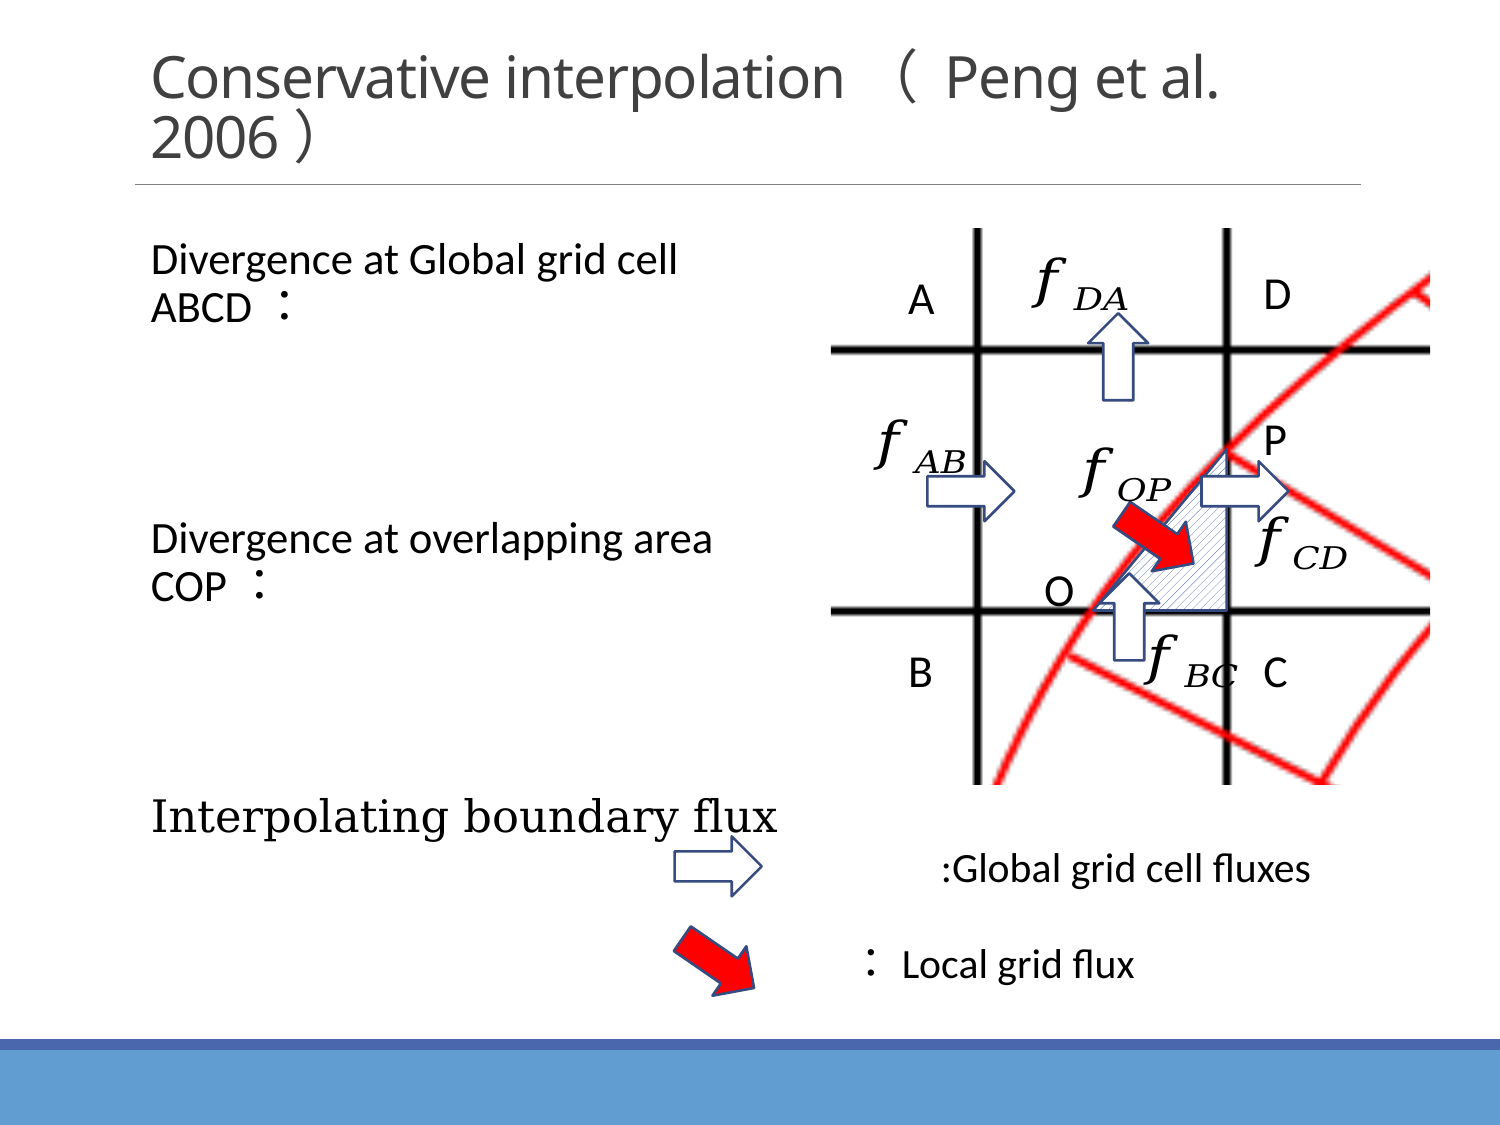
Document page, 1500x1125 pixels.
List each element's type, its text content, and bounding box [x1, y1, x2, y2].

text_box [830, 227, 1431, 785]
title Conservative interpolation（ Peng et al. 2006） [135, 47, 1373, 178]
text_box [673, 835, 763, 898]
text_box [672, 925, 756, 998]
